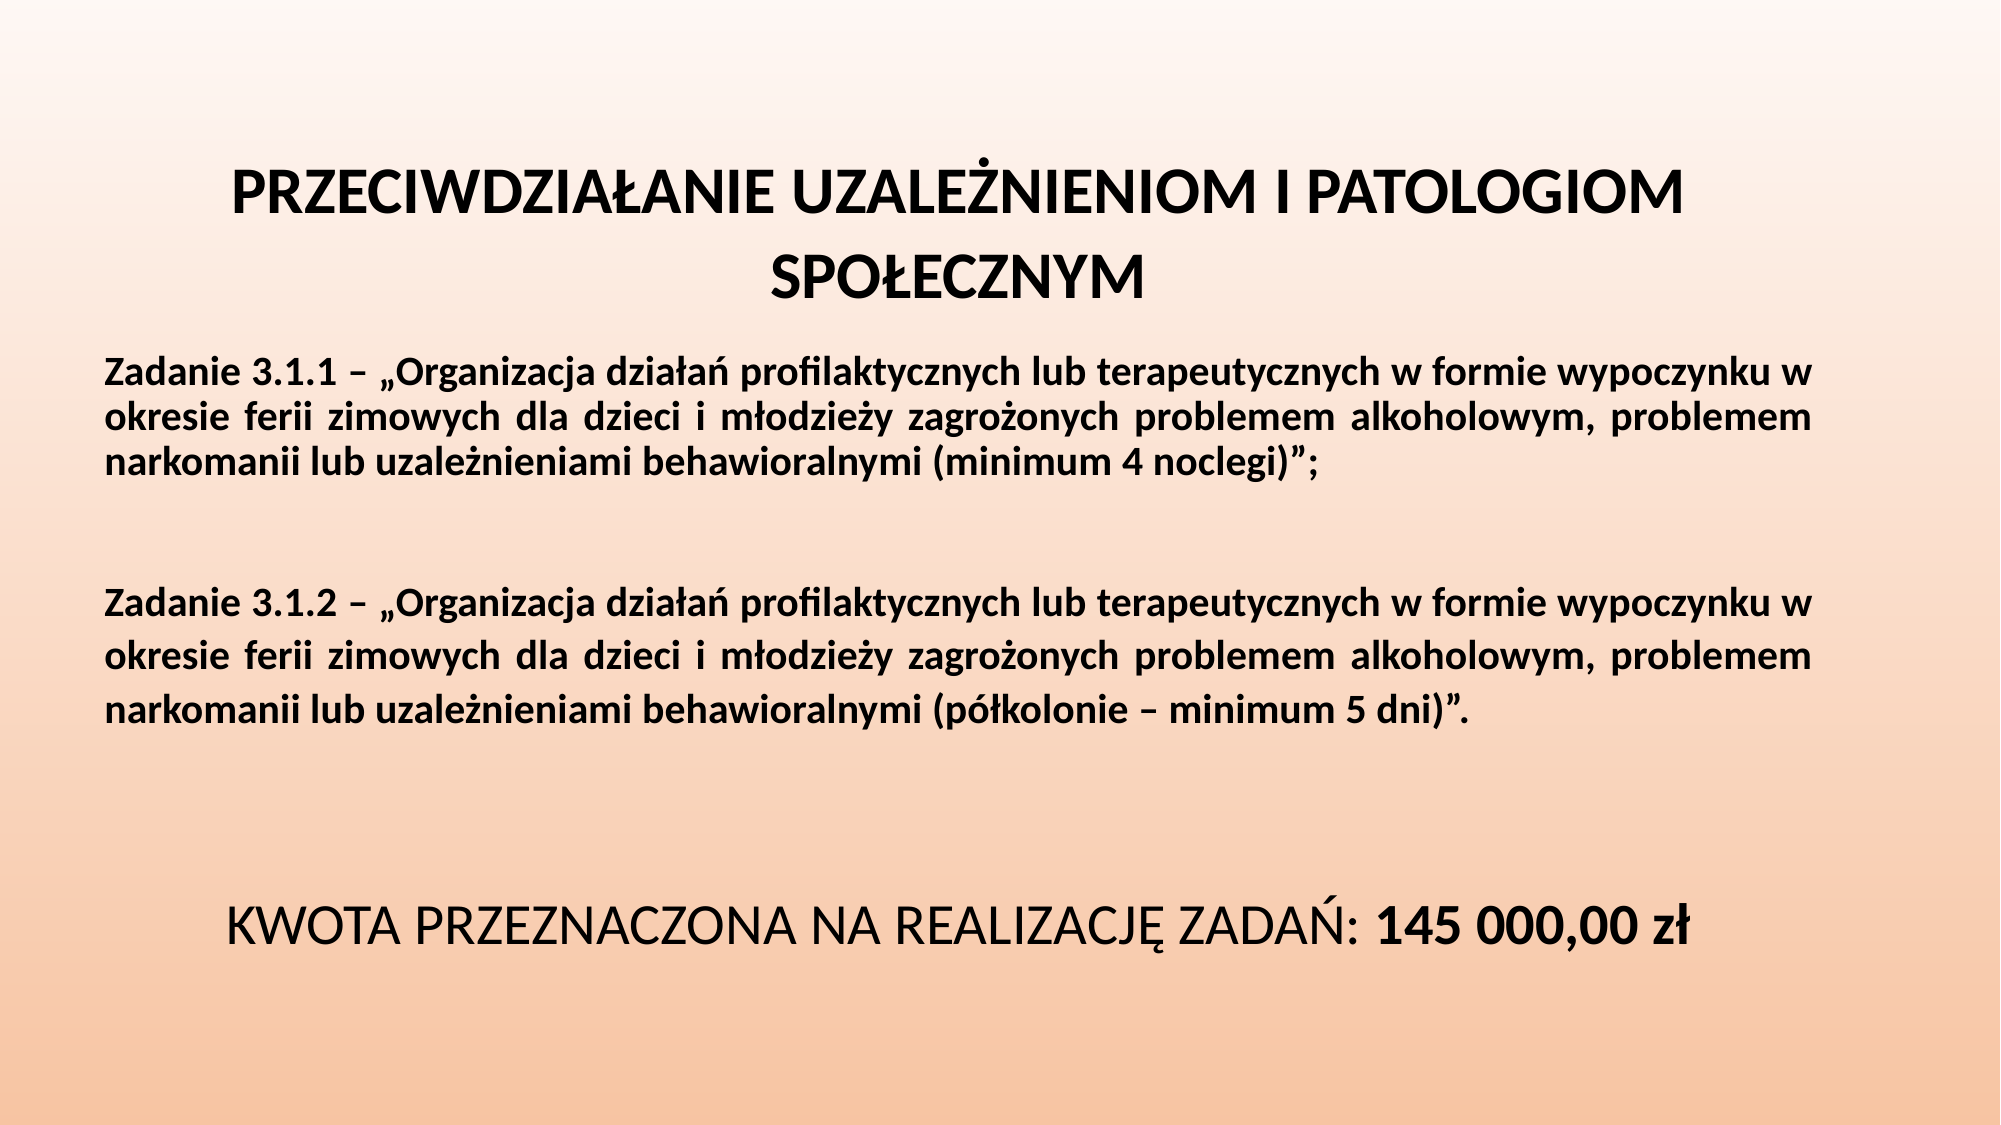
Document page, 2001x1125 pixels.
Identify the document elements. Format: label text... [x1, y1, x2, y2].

list PRZECIWDZIAŁANIE UZALEŻNIENIOM I PATOLOGIOM SPOŁECZNYM Zadanie 3.1.1 – „Organizacja działań profilaktycznych lub terapeutycznych w formie wypoczynku w okresie ferii zimowych dla dzieci i młodzieży zagrożonych problemem alkoholowym, problemem narkomanii lub uzależnieniami behawioralnymi (minimum 4 noclegi)”; Zadanie 3.1.2 – „Organizacja działań profilaktycznych lub terapeutycznych w formie wypoczynku w okresie ferii zimowych dla dzieci i młodzieży zagrożonych problemem alkoholowym, problemem narkomanii lub uzależnieniami behawioralnymi (półkolonie – minimum 5 dni)”. KWOTA PRZEZNACZONA NA REALIZACJĘ ZADAŃ: 145 000,00 zł [89, 133, 1828, 1014]
